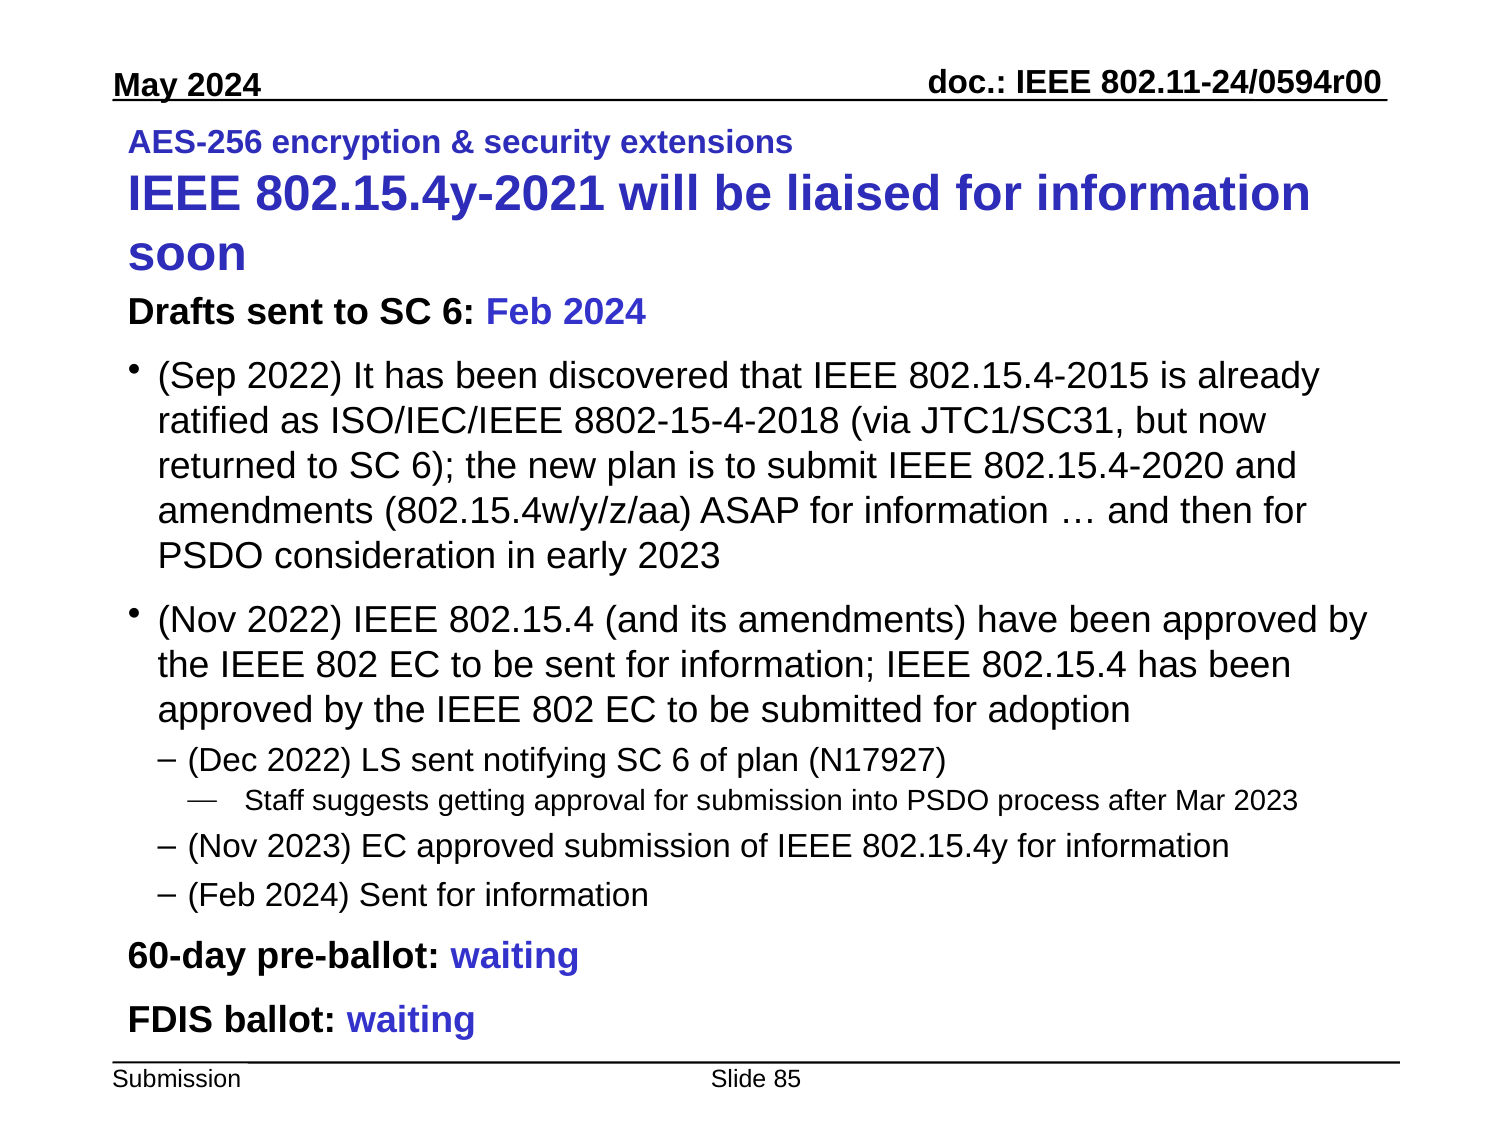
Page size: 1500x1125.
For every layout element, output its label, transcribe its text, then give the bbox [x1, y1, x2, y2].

slide_number Slide 85 [709, 1061, 803, 1093]
list Drafts sent to SC 6: Feb 2024 (Sep 2022) It has been discovered that IEEE 802.15.4-2015 is already ratified as ISO/IEC/IEEE 8802-15-4-2018 (via JTC1/SC31, but now returned to SC 6); the new plan is to submit IEEE 802.15.4-2020 and amendments (802.15.4w/y/z/aa) ASAP for information … and then for PSDO consideration in early 2023 (Nov 2022) IEEE 802.15.4 (and its amendments) have been approved by the IEEE 802 EC to be sent for information; IEEE 802.15.4 has been approved by the IEEE 802 EC to be submitted for adoption (Dec 2022) LS sent notifying SC 6 of plan (N17927) Staff suggests getting approval for submission into PSDO process after Mar 2023 (Nov 2023) EC approved submission of IEEE 802.15.4y for information (Feb 2024) Sent for information 60-day pre-ballot: waiting FDIS ballot: waiting [112, 280, 1388, 955]
title AES-256 encryption & security extensions IEEE 802.15.4y-2021 will be liaised for information soon [112, 112, 1388, 280]
